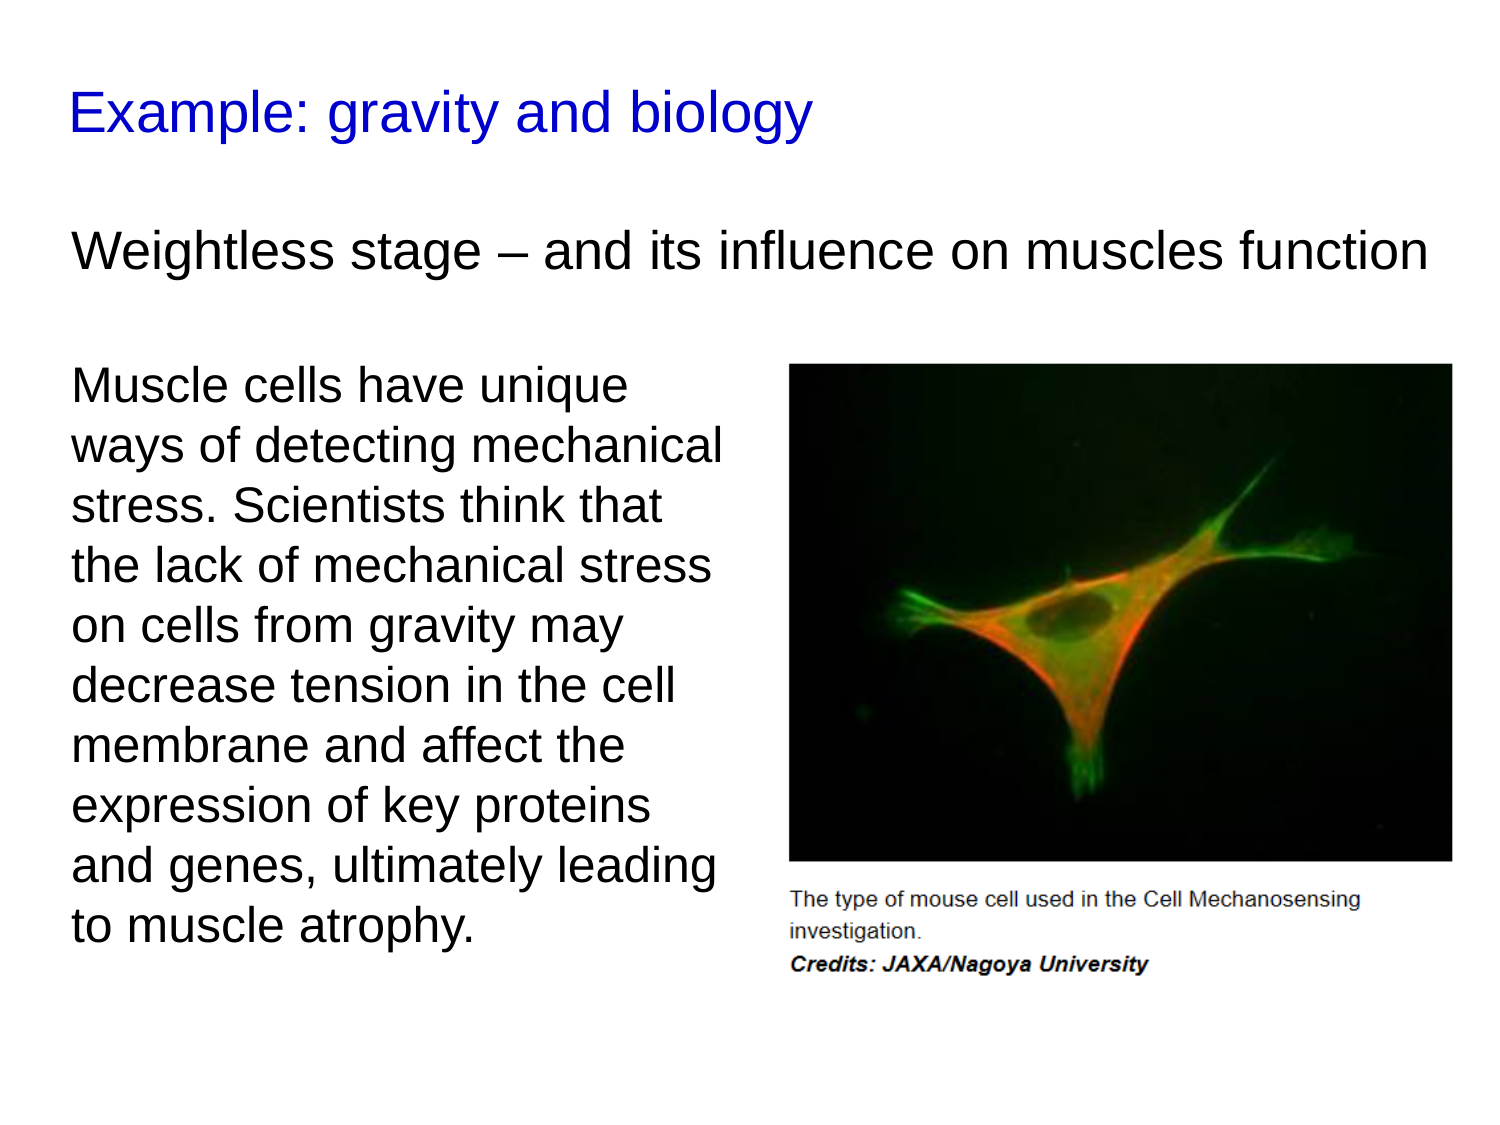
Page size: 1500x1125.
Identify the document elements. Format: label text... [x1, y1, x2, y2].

text_box Example: gravity and biology [53, 66, 1441, 152]
text_box Weightless stage – and its influence on muscles function [56, 208, 1471, 288]
text_box Muscle cells have unique ways of detecting mechanical stress. Scientists think that the lack of mechanical stress on cells from gravity may decrease tension in the cell membrane and affect the expression of key proteins and genes, ultimately leading to muscle atrophy. [56, 344, 750, 960]
picture [772, 344, 1471, 993]
